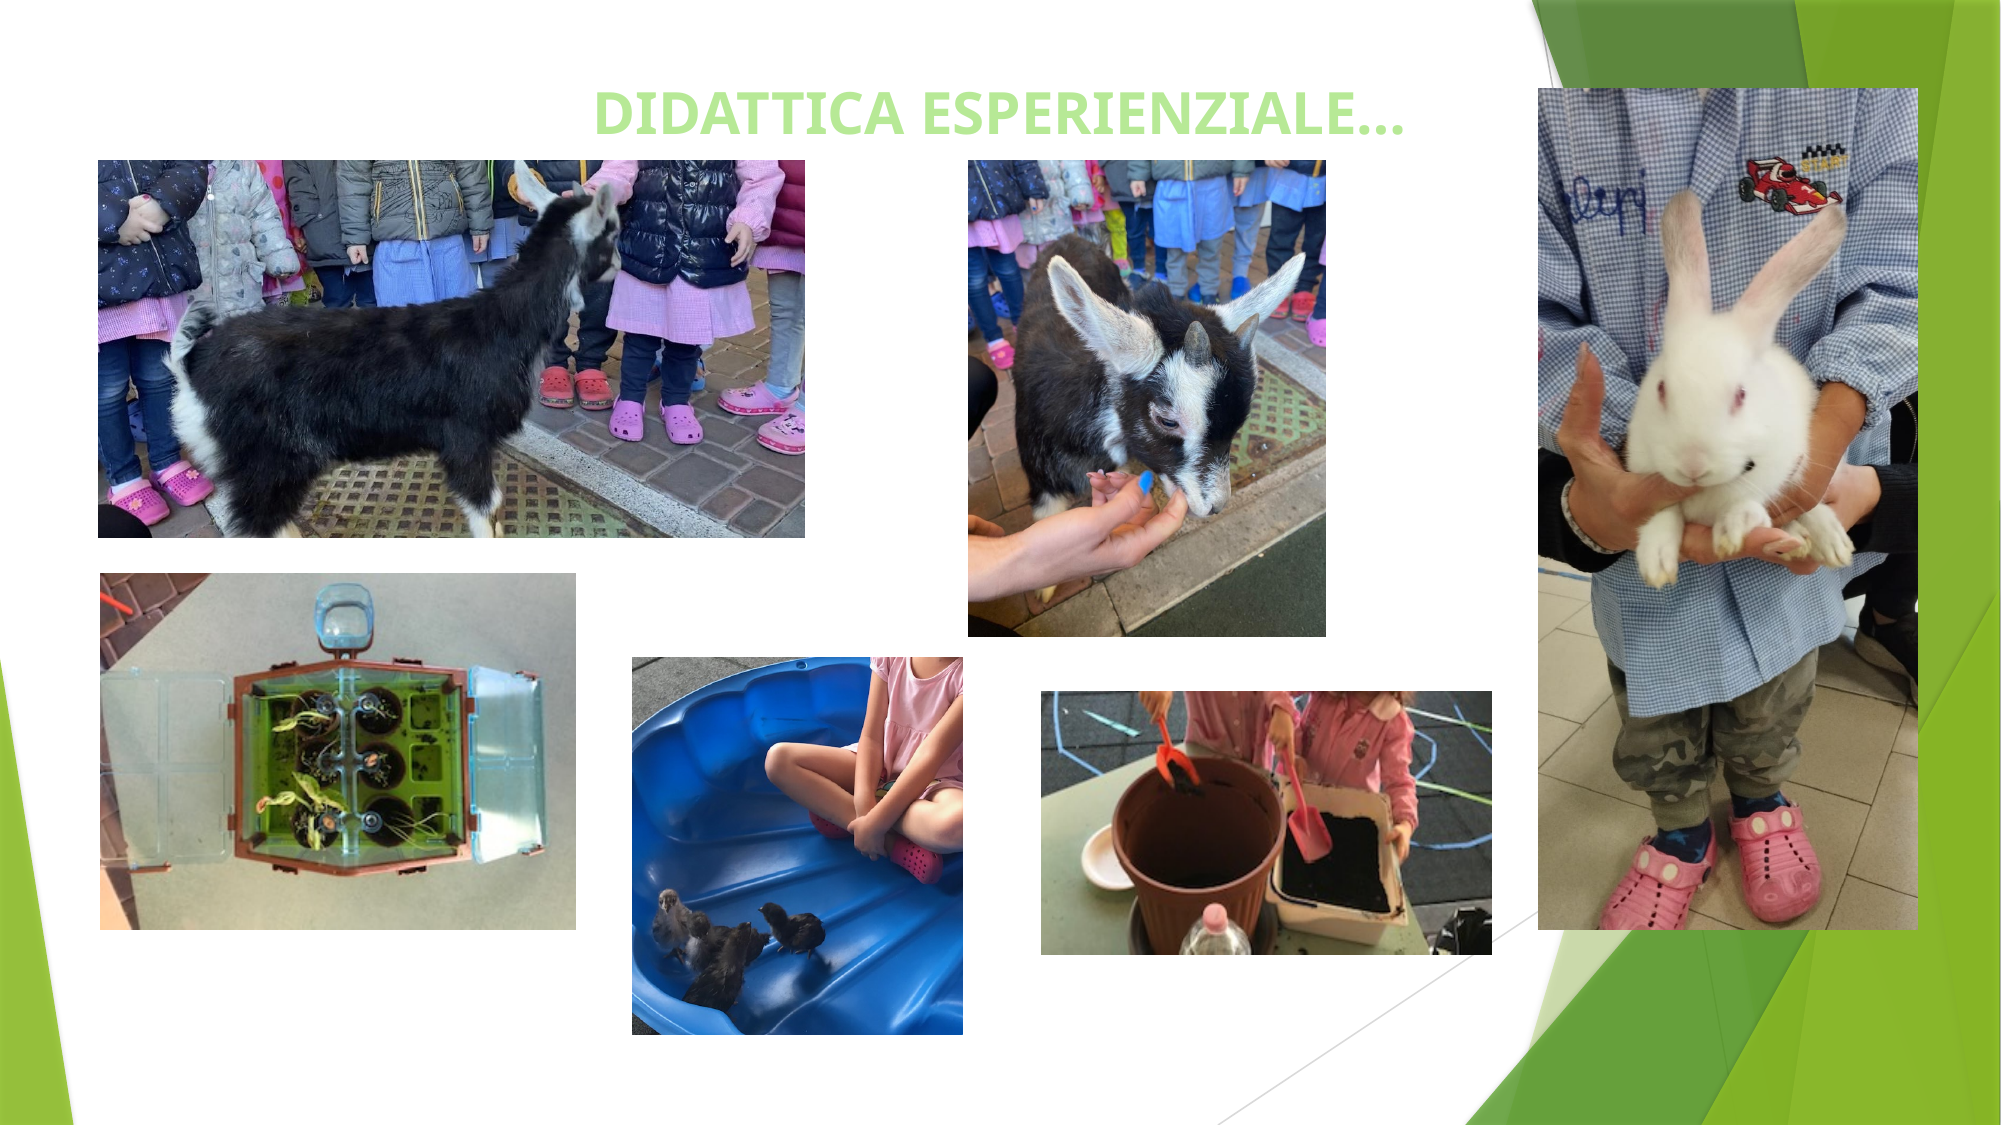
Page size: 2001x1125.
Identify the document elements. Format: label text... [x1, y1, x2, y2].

picture [967, 159, 1326, 637]
picture [97, 159, 805, 538]
picture [1040, 690, 1492, 955]
picture [100, 573, 576, 931]
picture [631, 657, 963, 1036]
text_box DIDATTICA ESPERIENZIALE… [567, 68, 1433, 154]
picture [1538, 88, 1918, 931]
